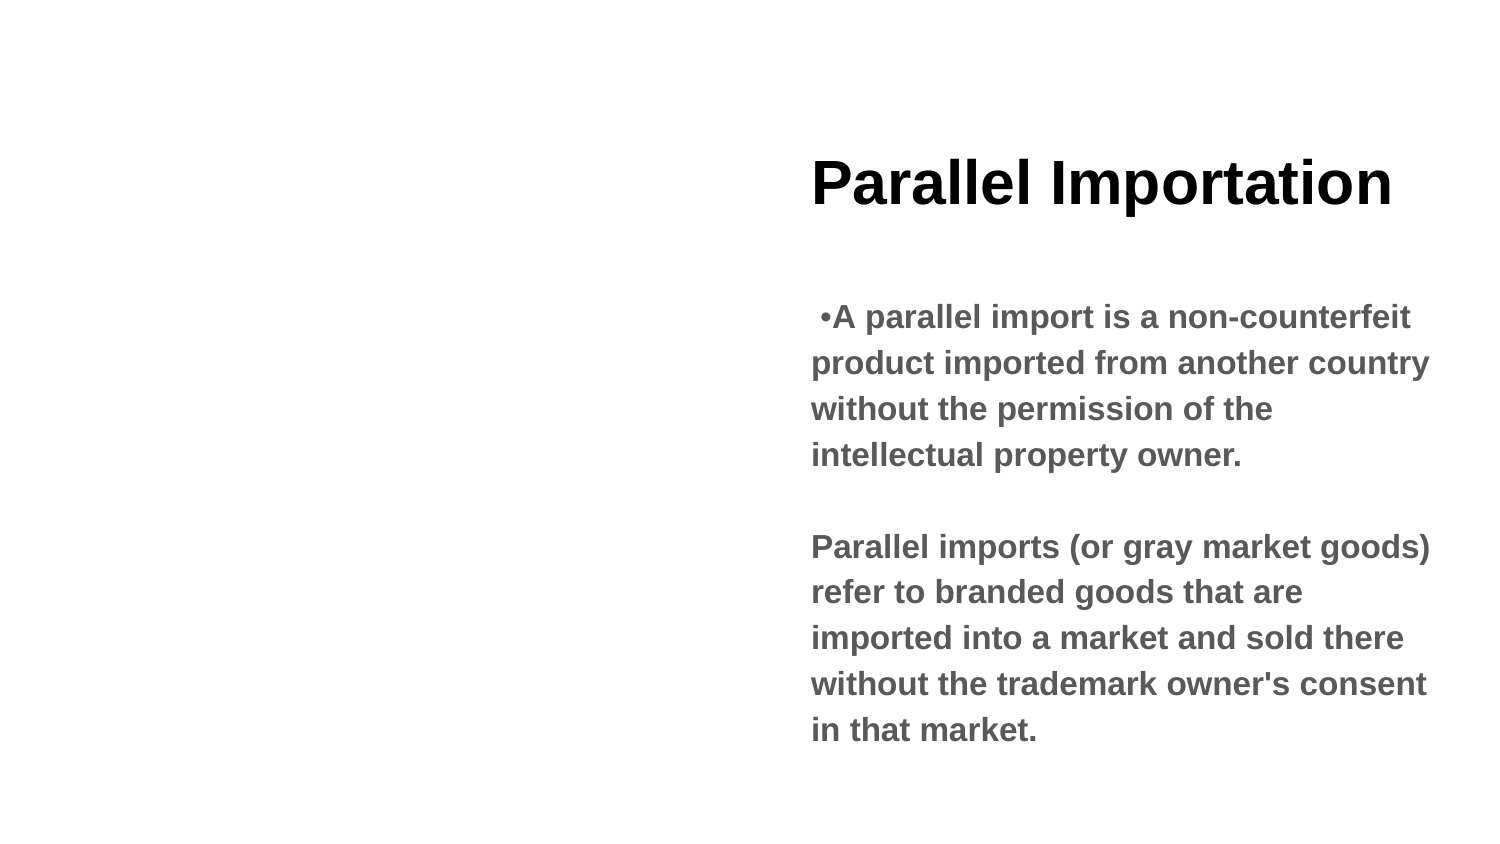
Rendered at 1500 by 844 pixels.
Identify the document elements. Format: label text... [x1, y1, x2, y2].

list •A parallel import is a non-counterfeit product imported from another country without the permission of the intellectual property owner. Parallel imports (or gray market goods) refer to branded goods that are imported into a market and sold there without the trademark owner's consent in that market. [796, 274, 1455, 800]
title Parallel Importation [796, 38, 1455, 233]
